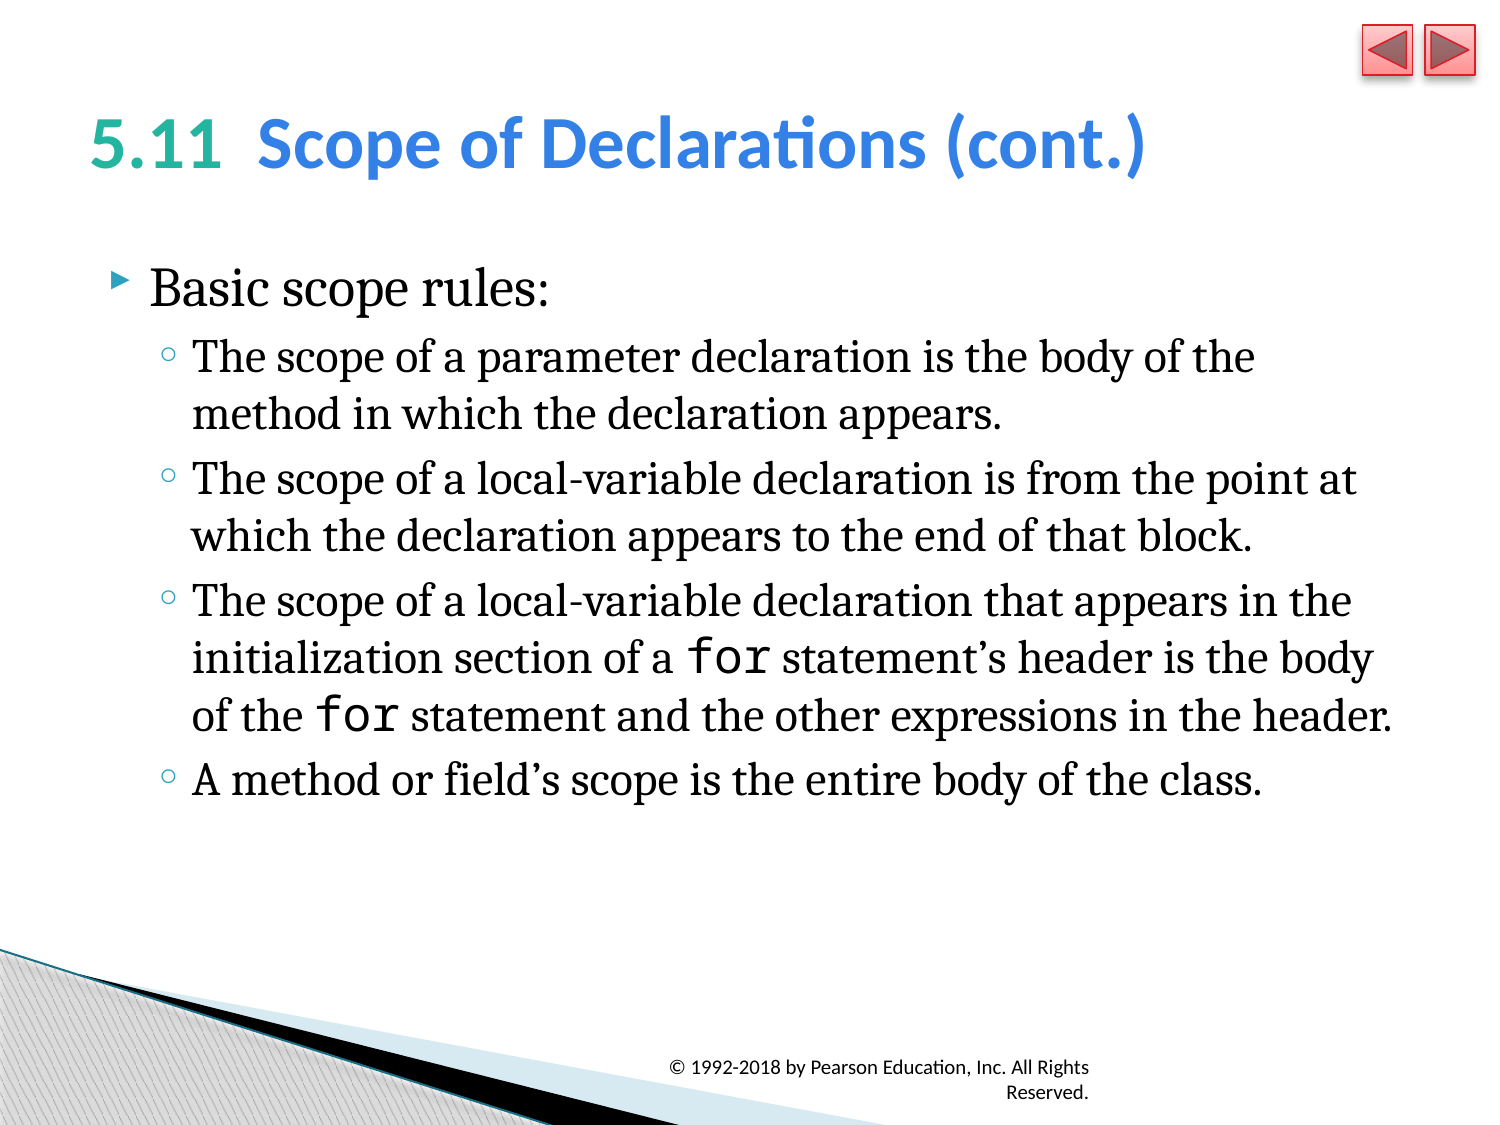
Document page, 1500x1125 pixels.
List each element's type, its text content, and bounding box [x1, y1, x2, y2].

title 5.11 Scope of Declarations (cont.) [75, 45, 1425, 233]
footer © 1992-2018 by Pearson Education, Inc. All Rights Reserved. [650, 1051, 1105, 1112]
list Basic scope rules: The scope of a parameter declaration is the body of the method in which the declaration appears. The scope of a local-variable declaration is from the point at which the declaration appears to the end of that block. The scope of a local-variable declaration that appears in the initialization section of a for statement’s header is the body of the for statement and the other expressions in the header. A method or field’s scope is the entire body of the class. [75, 242, 1425, 986]
